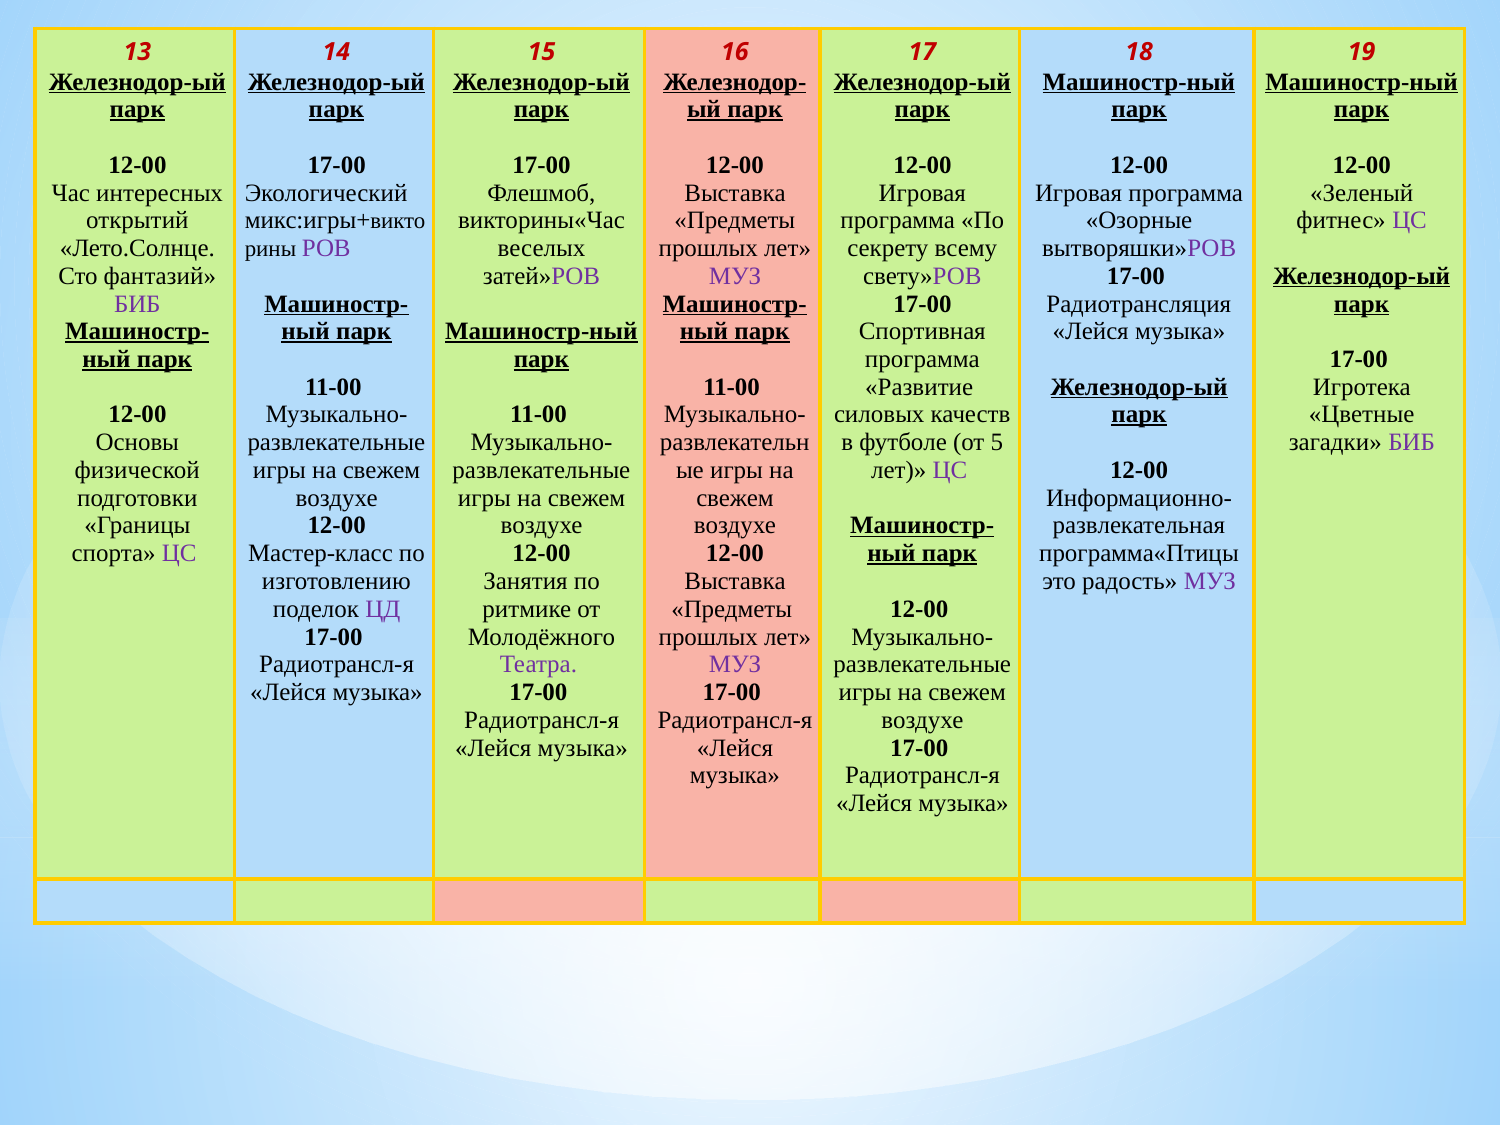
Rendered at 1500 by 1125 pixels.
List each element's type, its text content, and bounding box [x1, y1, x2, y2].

table_cell [822, 881, 1018, 921]
table_header 14 Железнодор-ый парк 17-00 Экологический микс:игры+викторины РОВ Машиностр-ный парк 11-00 Музыкально-развлекательные игры на свежем воздухе 12-00 Мастер-класс по изготовлению поделок ЦД 17-00 Радиотрансл-я «Лейся музыка» [236, 30, 432, 877]
table_header 19 Машиностр-ный парк 12-00 «Зеленый фитнес» ЦС Железнодор-ый парк 17-00 Игротека «Цветные загадки» БИБ [1256, 30, 1463, 877]
table_header 13 Железнодор-ый парк 12-00 Час интересных открытий «Лето.Солнце. Сто фантазий» БИБ Машиностр-ный парк 12-00 Основы физической подготовки «Границы спорта» ЦС [37, 30, 233, 877]
table_cell [1256, 881, 1463, 921]
table_cell [1021, 881, 1252, 921]
table_header 17 Железнодор-ый парк 12-00 Игровая программа «По секрету всему свету»РОВ 17-00 Спортивная программа «Развитие силовых качеств в футболе (от 5 лет)» ЦС Машиностр-ный парк 12-00 Музыкально-развлекательные игры на свежем воздухе 17-00 Радиотрансл-я «Лейся музыка» [822, 30, 1018, 877]
table_cell [37, 881, 233, 921]
table_cell [435, 881, 643, 921]
table_header 15 Железнодор-ый парк 17-00 Флешмоб, викторины«Час веселых затей»РОВ Машиностр-ный парк 11-00 Музыкально-развлекательные игры на свежем воздухе 12-00 Занятия по ритмике от Молодёжного Театра. 17-00 Радиотрансл-я «Лейся музыка» [435, 30, 643, 877]
table_cell [646, 881, 818, 921]
table_header 18 Машиностр-ный парк 12-00 Игровая программа «Озорные вытворяшки»РОВ 17-00 Радиотрансляция «Лейся музыка» Железнодор-ый парк 12-00 Информационно-развлекательная программа«Птицы это радость» МУЗ [1021, 30, 1252, 877]
table_cell [236, 881, 432, 921]
table_header 16 Железнодор-ый парк 12-00 Выставка «Предметы прошлых лет» МУЗ Машиностр-ный парк 11-00 Музыкально-развлекательные игры на свежем воздухе 12-00 Выставка «Предметы прошлых лет» МУЗ 17-00 Радиотрансл-я «Лейся музыка» [646, 30, 818, 877]
